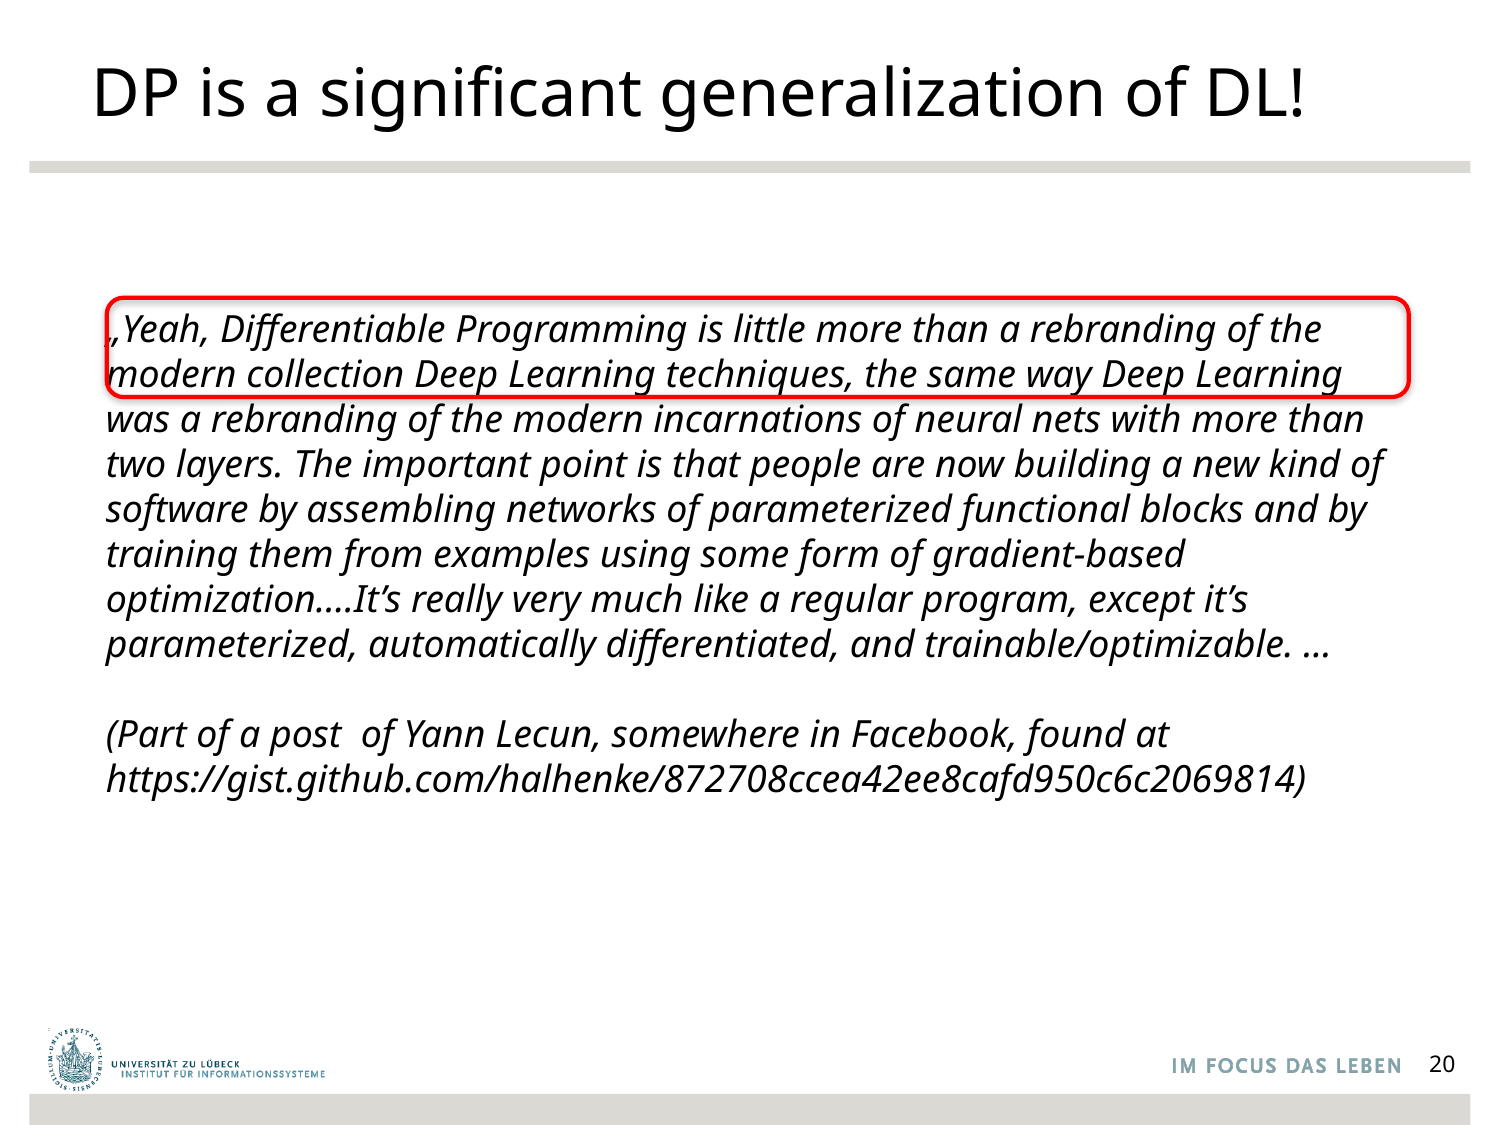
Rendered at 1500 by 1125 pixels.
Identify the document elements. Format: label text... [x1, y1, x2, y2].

title DP is a significant generalization of DL! [76, 42, 1427, 126]
text_box [106, 296, 1410, 398]
text_box „Yeah, Differentiable Programming is little more than a rebranding of the modern collection Deep Learning techniques, the same way Deep Learning was a rebranding of the modern incarnations of neural nets with more than two layers. The important point is that people are now building a new kind of software by assembling networks of parameterized functional blocks and by training them from examples using some form of gradient-based optimization….It’s really very much like a regular program, except it’s parameterized, automatically differentiated, and trainable/optimizable. ... (Part of a post of Yann Lecun, somewhere in Facebook, found at https://gist.github.com/halhenke/872708ccea42ee8cafd950c6c2069814) [91, 297, 1423, 808]
picture [1173, 1058, 1305, 1073]
slide_number 20 [1305, 1050, 1471, 1083]
